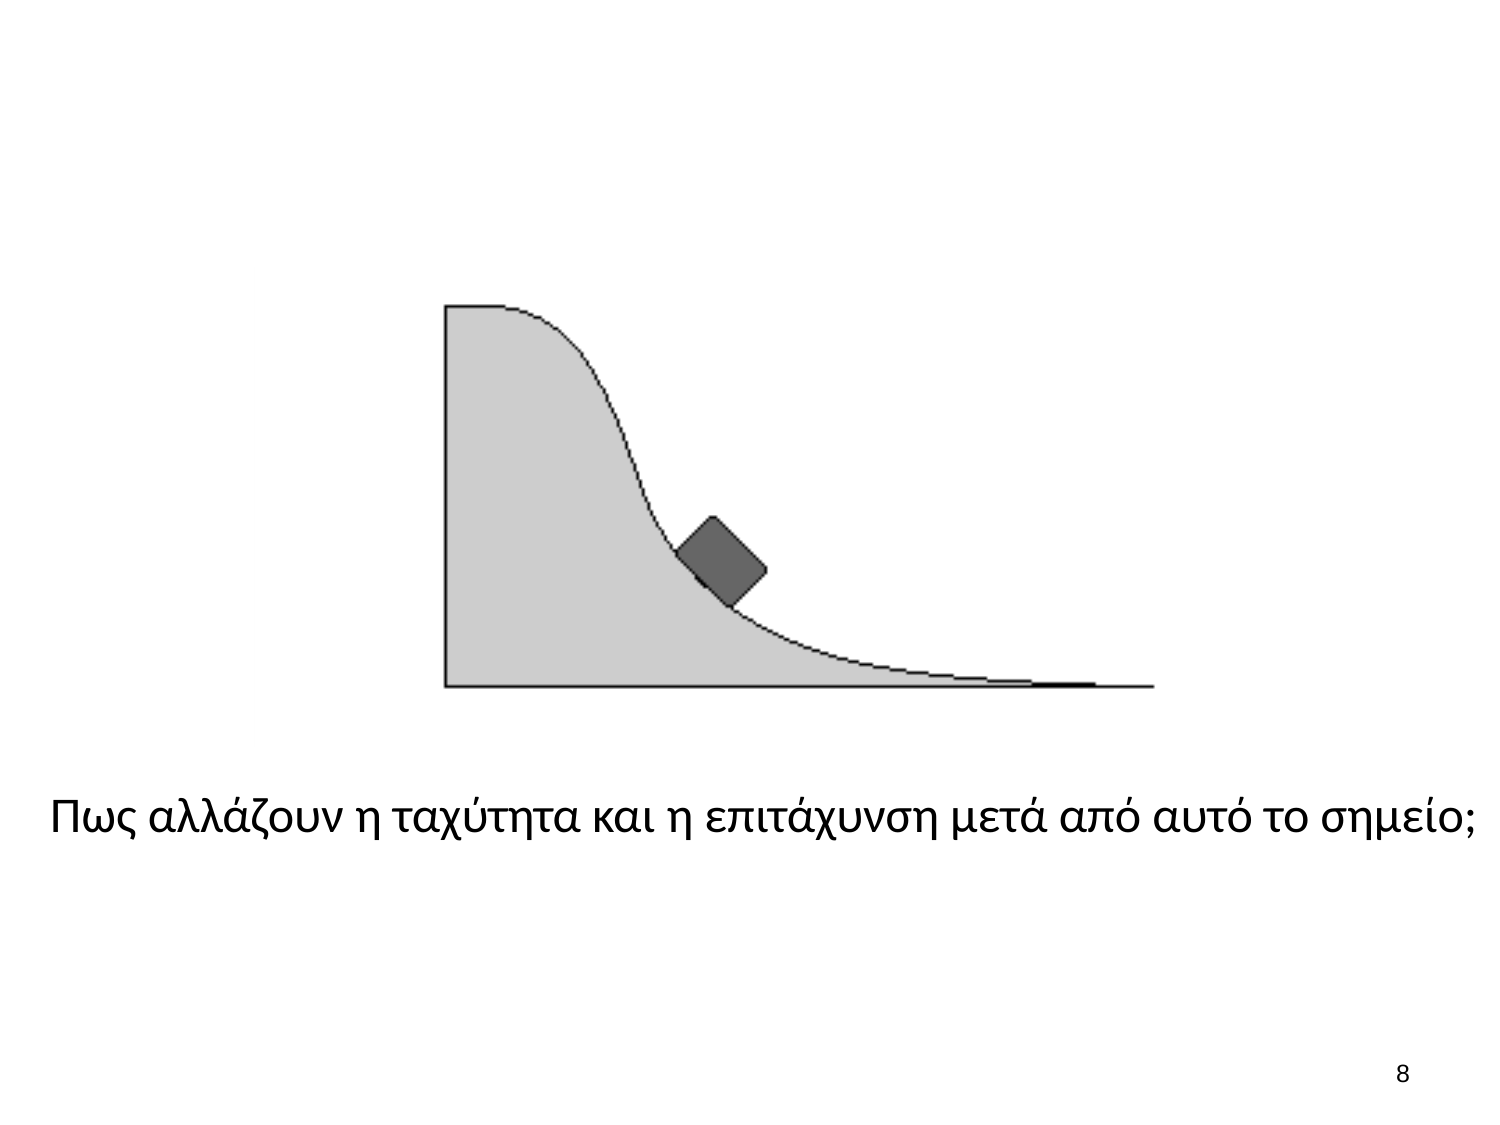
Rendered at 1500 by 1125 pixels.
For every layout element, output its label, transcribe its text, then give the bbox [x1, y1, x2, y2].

slide_number 7 [1074, 1042, 1425, 1103]
text_box Πως αλλάζουν η ταχύτητα και η επιτάχυνση μετά από αυτό το σημείο; [35, 774, 1500, 850]
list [253, 266, 1294, 747]
